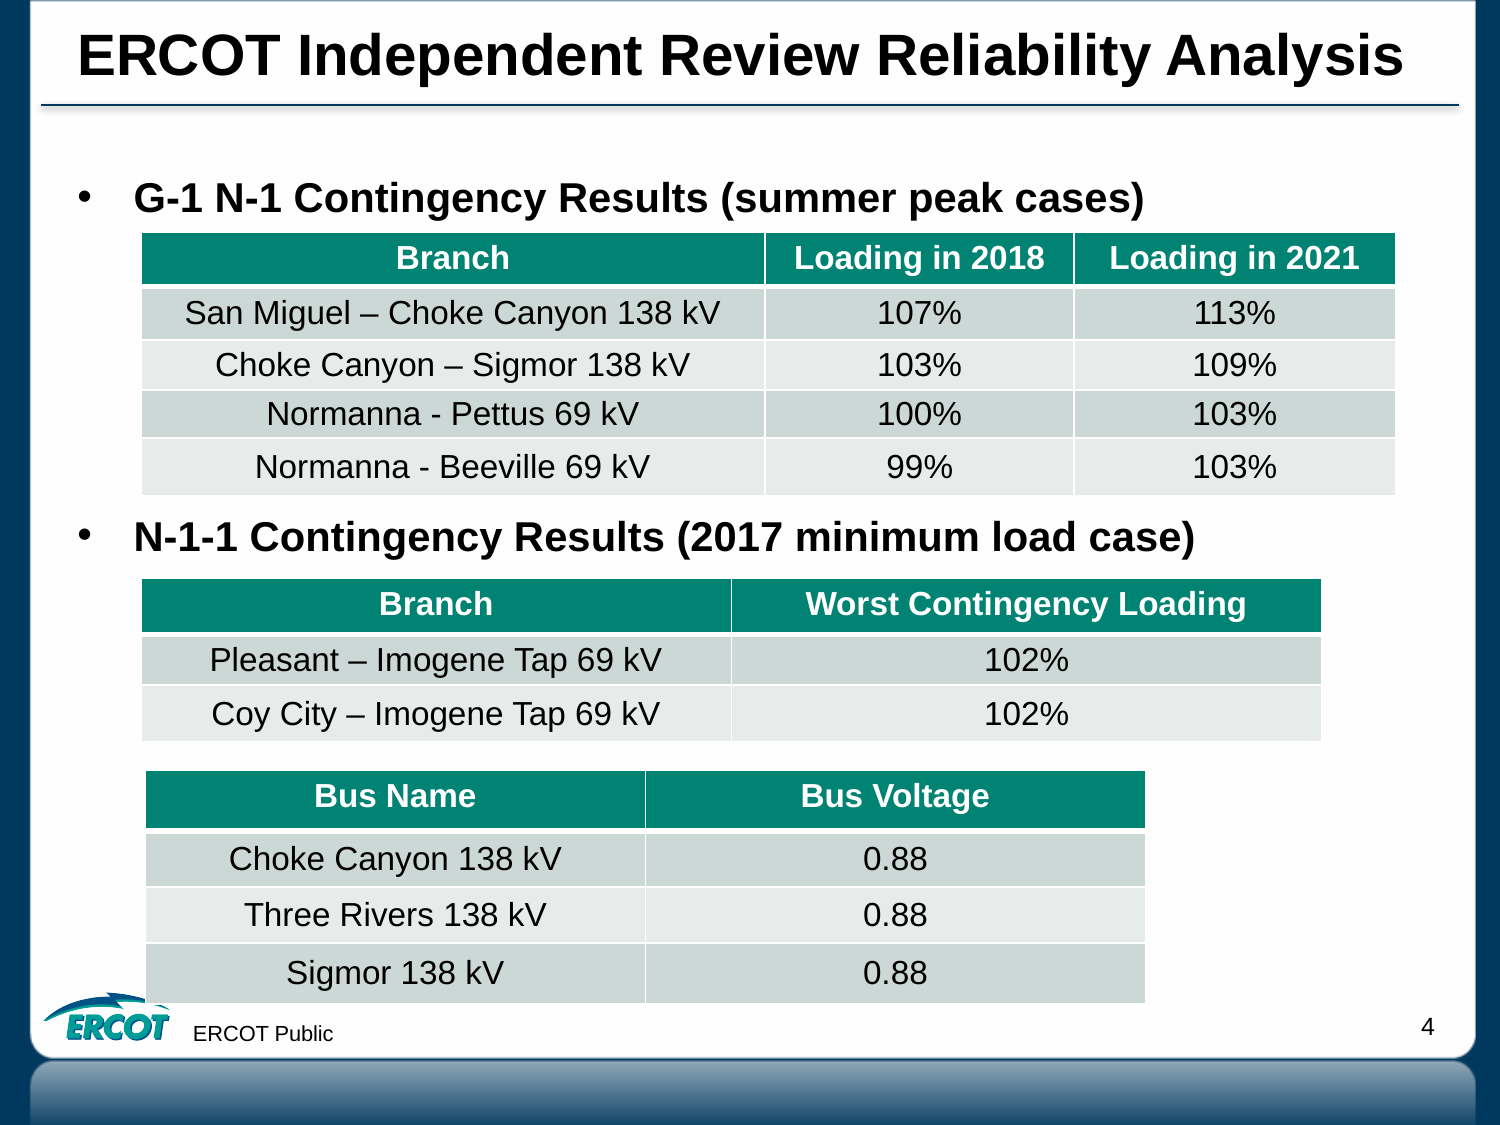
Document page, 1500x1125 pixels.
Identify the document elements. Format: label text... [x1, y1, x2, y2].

table_cell Sigmor 138 kV [146, 944, 645, 1003]
table_cell 102% [732, 686, 1321, 741]
table_header Loading in 2021 [1075, 233, 1395, 284]
table_cell 0.88 [646, 888, 1145, 942]
table_cell 109% [1075, 341, 1395, 389]
table_cell 102% [732, 637, 1321, 684]
table_cell 107% [766, 289, 1073, 339]
table_cell 99% [766, 439, 1073, 495]
picture [0, 0, 1500, 1125]
table_cell 0.88 [646, 834, 1145, 886]
table_cell Normanna - Beeville 69 kV [142, 439, 764, 495]
table_cell Pleasant – Imogene Tap 69 kV [142, 637, 731, 684]
table_header Branch [142, 579, 731, 632]
list G-1 N-1 Contingency Results (summer peak cases) N-1-1 Contingency Results (2017 minimum load case) [62, 105, 1413, 976]
table_cell Coy City – Imogene Tap 69 kV [142, 686, 731, 741]
table_cell 103% [1075, 391, 1395, 437]
table_header Worst Contingency Loading [732, 579, 1321, 632]
table_header Bus Name [146, 771, 645, 828]
table_cell 103% [1075, 439, 1395, 495]
table_cell 100% [766, 391, 1073, 437]
table_cell 113% [1075, 289, 1395, 339]
table_header Branch [142, 233, 764, 284]
table_cell 0.88 [646, 944, 1145, 1003]
title ERCOT Independent Review Reliability Analysis [62, 29, 1450, 76]
table_header Bus Voltage [646, 771, 1145, 828]
table_cell San Miguel – Choke Canyon 138 kV [142, 289, 764, 339]
table_cell Normanna - Pettus 69 kV [142, 391, 764, 437]
table_cell 103% [766, 341, 1073, 389]
table_cell Three Rivers 138 kV [146, 888, 645, 942]
table_header Loading in 2018 [766, 233, 1073, 284]
table_cell Choke Canyon – Sigmor 138 kV [142, 341, 764, 389]
table_cell Choke Canyon 138 kV [146, 834, 645, 886]
